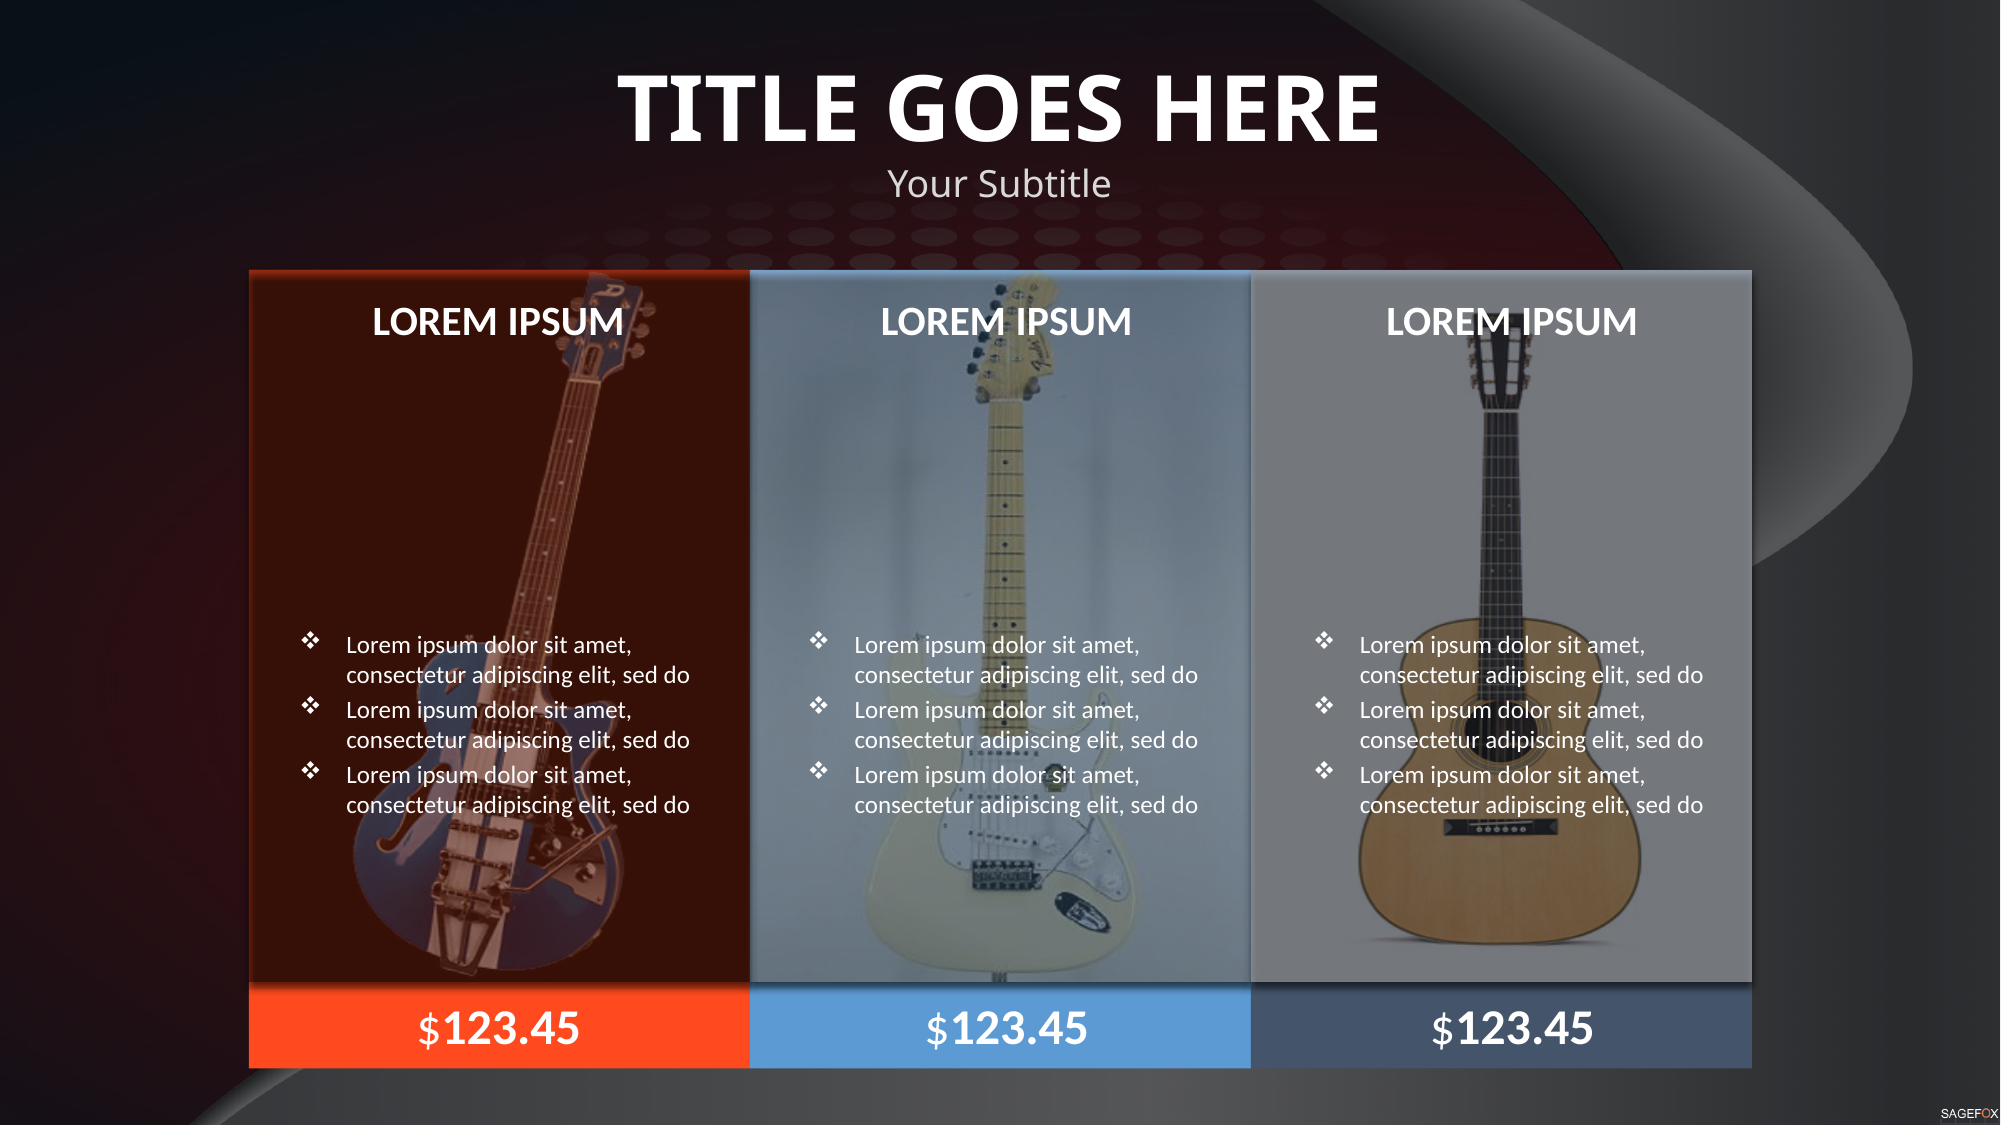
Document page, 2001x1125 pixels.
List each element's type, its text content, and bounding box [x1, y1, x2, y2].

text_box [1250, 993, 1753, 1069]
text_box LOREM IPSUM [880, 293, 1133, 345]
text_box [1250, 269, 1753, 982]
text_box TITLE GOES HERE Your Subtitle [548, 42, 1452, 212]
text_box [749, 994, 1250, 1069]
text_box LOREM IPSUM [372, 293, 625, 345]
text_box Lorem ipsum dolor sit amet, consectetur adipiscing elit, sed do Lorem ipsum dolor sit amet, consectetur adipiscing elit, sed do Lorem ipsum dolor sit amet, consectetur adipiscing elit, sed do [284, 621, 713, 826]
text_box Lorem ipsum dolor sit amet, consectetur adipiscing elit, sed do Lorem ipsum dolor sit amet, consectetur adipiscing elit, sed do Lorem ipsum dolor sit amet, consectetur adipiscing elit, sed do [1298, 621, 1727, 826]
text_box [248, 993, 749, 1069]
text_box $123.45 [1429, 994, 1595, 1055]
text_box Lorem ipsum dolor sit amet, consectetur adipiscing elit, sed do Lorem ipsum dolor sit amet, consectetur adipiscing elit, sed do Lorem ipsum dolor sit amet, consectetur adipiscing elit, sed do [792, 621, 1221, 826]
text_box LOREM IPSUM [1386, 293, 1639, 345]
text_box [751, 269, 1250, 982]
picture [1940, 0, 2001, 1125]
text_box $123.45 [924, 994, 1090, 1055]
text_box $123.45 [416, 994, 581, 1055]
text_box [248, 269, 751, 982]
